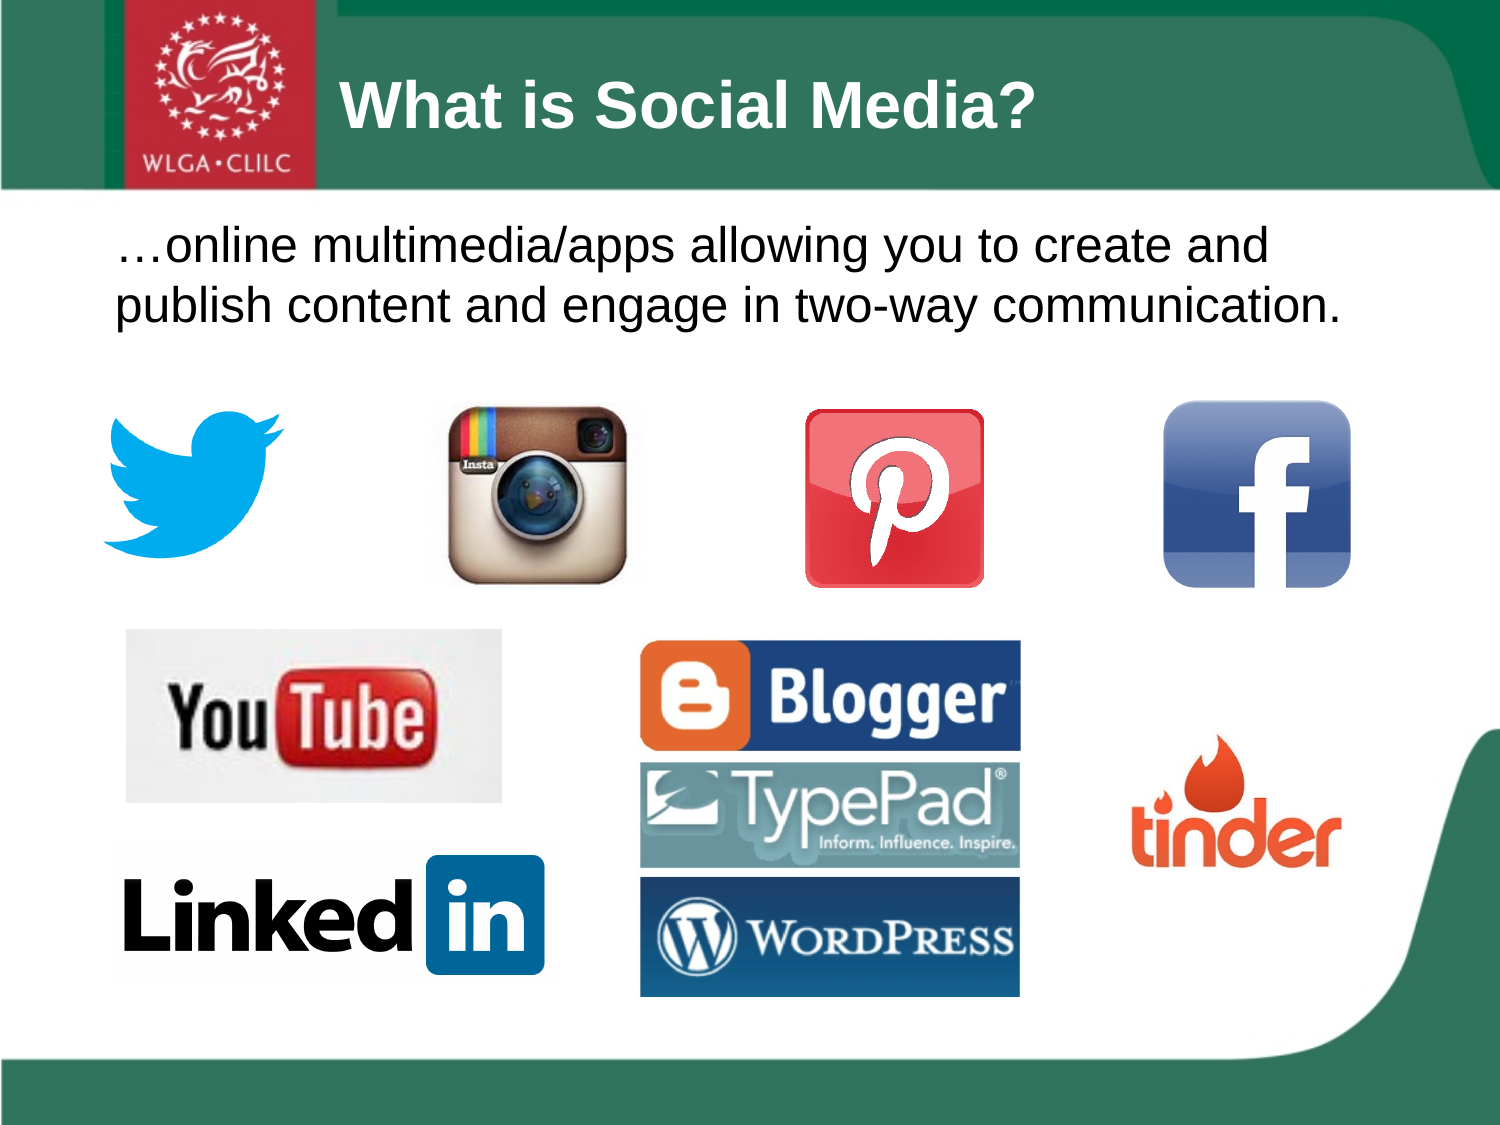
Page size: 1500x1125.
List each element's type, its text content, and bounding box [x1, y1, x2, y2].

picture [0, 0, 1500, 1125]
text_box [100, 341, 1436, 906]
subtitle What is Social Media? [324, 54, 1500, 197]
text_box …online multimedia/apps allowing you to create and publish content and engage in two-way communication. [100, 205, 1436, 341]
